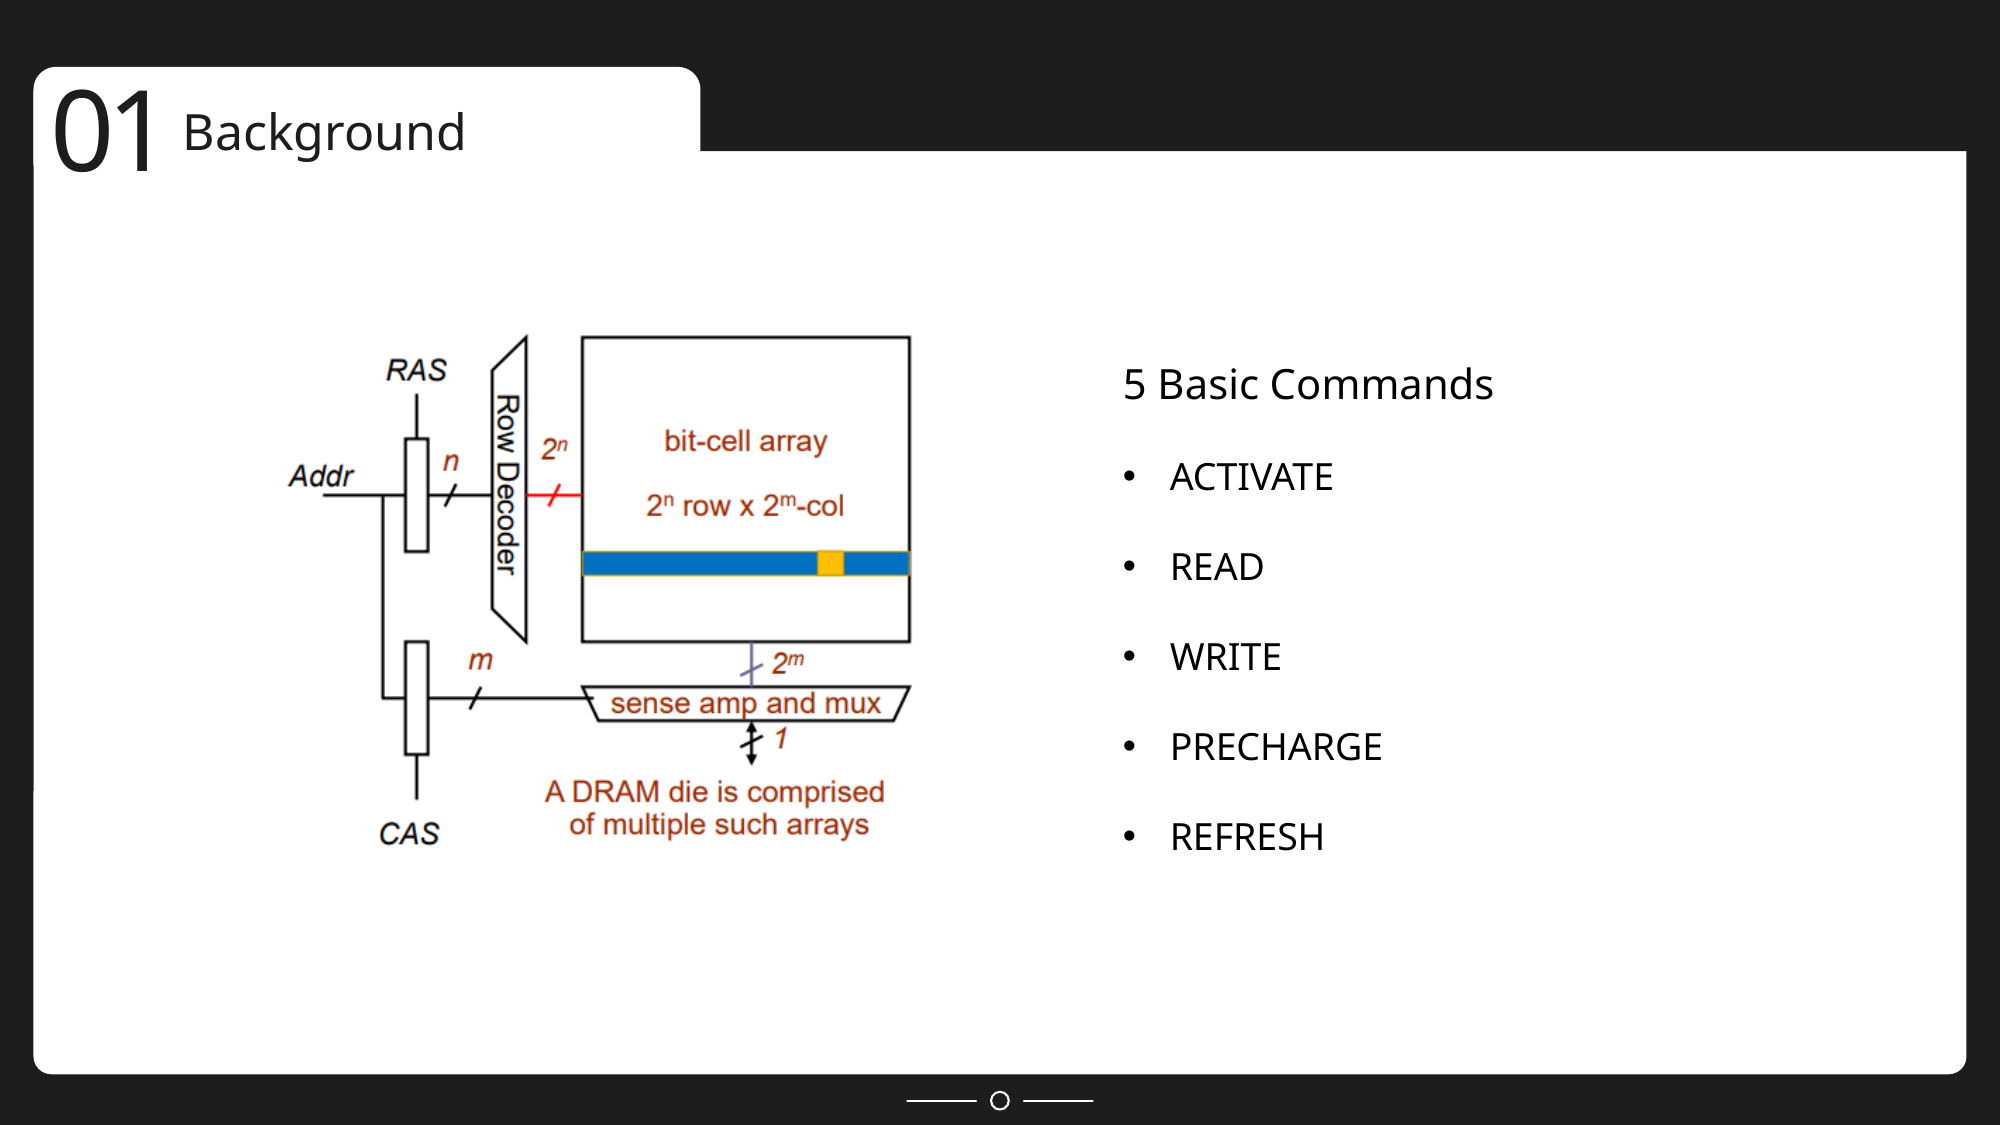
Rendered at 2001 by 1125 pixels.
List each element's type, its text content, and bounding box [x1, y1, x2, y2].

picture [275, 261, 922, 922]
text_box Background [188, 93, 483, 169]
text_box 5 Basic Commands ACTIVATE READ WRITE PRECHARGE REFRESH [1108, 350, 1510, 866]
text_box 01 [35, 51, 188, 201]
